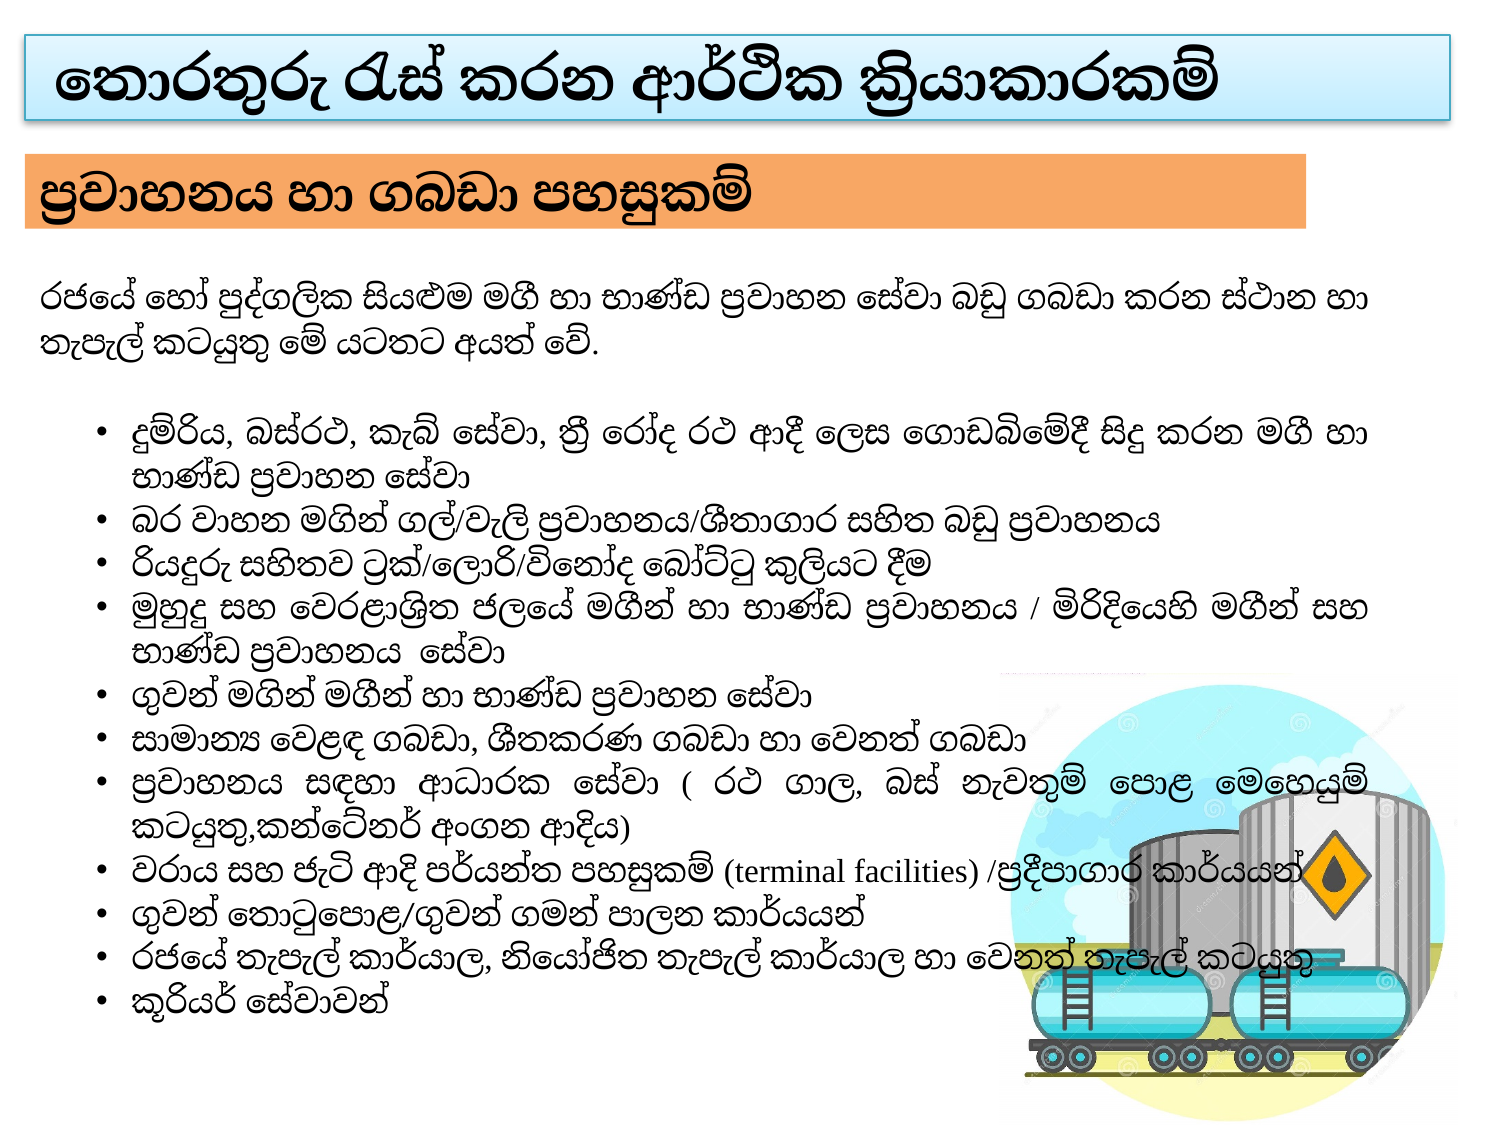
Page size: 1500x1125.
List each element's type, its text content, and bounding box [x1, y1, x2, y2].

text_box ප්‍රවාහනය හා ගබඩා පහසුකම් [24, 153, 1307, 229]
text_box ර‍ජයේ හෝ පුද්ගලික සියළුම මගී හා භාණ්ඩ ප්‍රවාහන සේවා බඩු ගබඩා කරන ස්ථාන හා තැපැල් කටයුතු මේ යටතට අයත් වේ. දුම්රිය, බස්රථ, කැබ් සේවා, ත්‍රී රෝද රථ ආදී ලෙස ගොඩබිමේදී සිදු කරන මගී හා භාණ්ඩ ප්‍රවාහන සේවා බර වාහන මගින් ගල්/වැලි ප්‍රවාහනය/ශීතාගාර සහිත බඩු ප්‍රවාහනය රියදුරු සහිතව ට්‍රක්/ලොරි/විනෝද බෝට්ටු කුලියට දීම මුහුදු සහ වෙරළාශ්‍රිත ජලයේ මගීන් හා භාණ්ඩ ප්‍රවාහනය / මිරිදියෙහි මගීන් සහ භාණ්ඩ ප්‍රවාහනය සේවා ගුවන් මගින් මගීන් හා භාණ්ඩ ප්‍රවාහන සේවා සාමාන්‍ය වෙළඳ ගබඩා, ශීතකරණ ගබඩා හා වෙනත් ගබඩා ප්‍රවාහනය සඳහා ආධාරක සේවා ( රථ ගාල, බස් නැවතුම් පොළ මෙහෙයුම් කටයුතු,කන්ටේනර් අංගන ආදිය) වරාය සහ ජැටි ආදි පර්යන්ත පහසුකම් (terminal facilities) /ප්‍රදීපාගාර කාර්යයන් ගුවන් තොටුපොළ/ගුවන් ගමන් පාලන කාර්යයන් රජයේ තැපැල් කාර්යාල, නියෝජිත තැපැල් කාර්යාල හා වෙනත් තැපැල් කටයුතු කූරියර් සේවාවන් [24, 262, 1384, 1028]
picture [999, 673, 1458, 1125]
text_box තොරතුරු රැස් කරන ආර්ථික ක්‍රියාකාරකම් [24, 34, 1451, 121]
